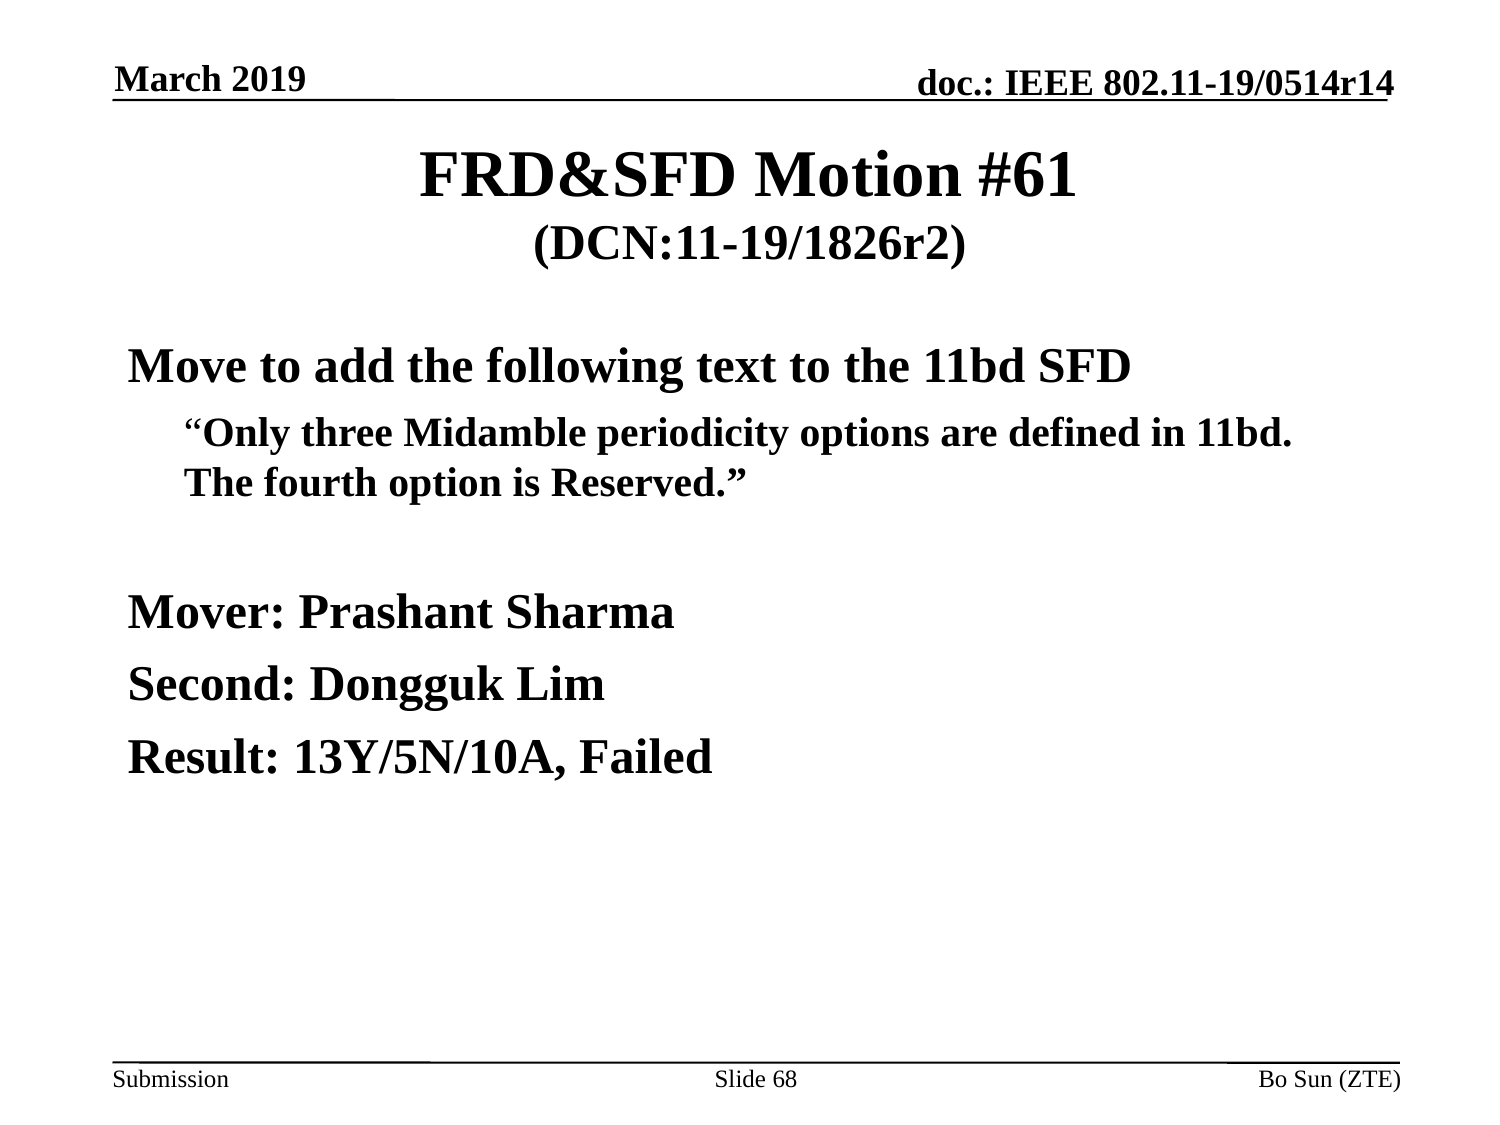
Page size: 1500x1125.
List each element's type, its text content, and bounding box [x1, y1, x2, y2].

list Move to add the following text to the 11bd SFD “Only three Midamble periodicity options are defined in 11bd. The fourth option is Reserved.” Mover: Prashant Sharma Second: Dongguk Lim Result: 13Y/5N/10A, Failed [112, 324, 1388, 1000]
title FRD&SFD Motion #61 (DCN:11-19/1826r2) [112, 112, 1388, 288]
slide_number Slide 68 [712, 1061, 800, 1123]
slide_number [114, 54, 423, 100]
footer Bo Sun (ZTE) [878, 1061, 1402, 1093]
